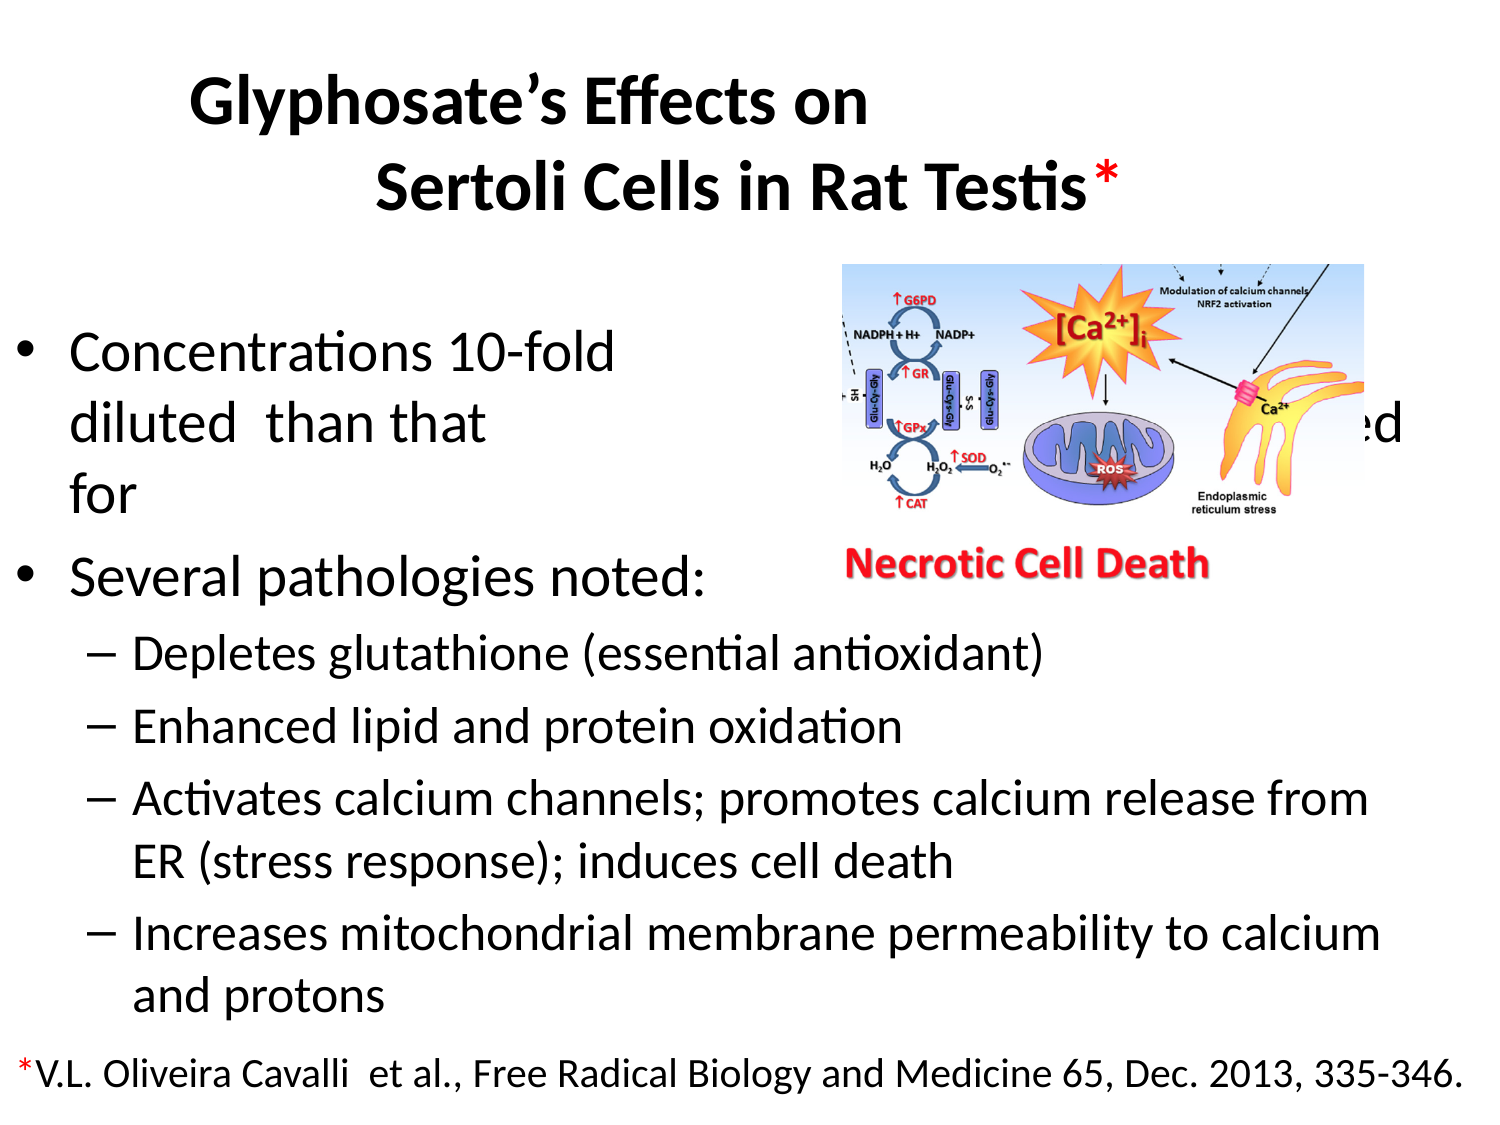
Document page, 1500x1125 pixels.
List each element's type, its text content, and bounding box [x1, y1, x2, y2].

title Glyphosate’s Effects on Sertoli Cells in Rat Testis* [75, 45, 1425, 233]
picture [842, 263, 1365, 583]
text_box *V.L. Oliveira Cavalli et al., Free Radical Biology and Medicine 65, Dec. 2013, 335-346. [0, 1038, 1500, 1125]
list Concentrations 10-fold more diluted than that recommended for herbicide action Several pathologies noted: Depletes glutathione (essential antioxidant) Enhanced lipid and protein oxidation Activates calcium channels; promotes calcium release from ER (stress response); induces cell death Increases mitochondrial membrane permeability to calcium and protons [0, 304, 1425, 1038]
